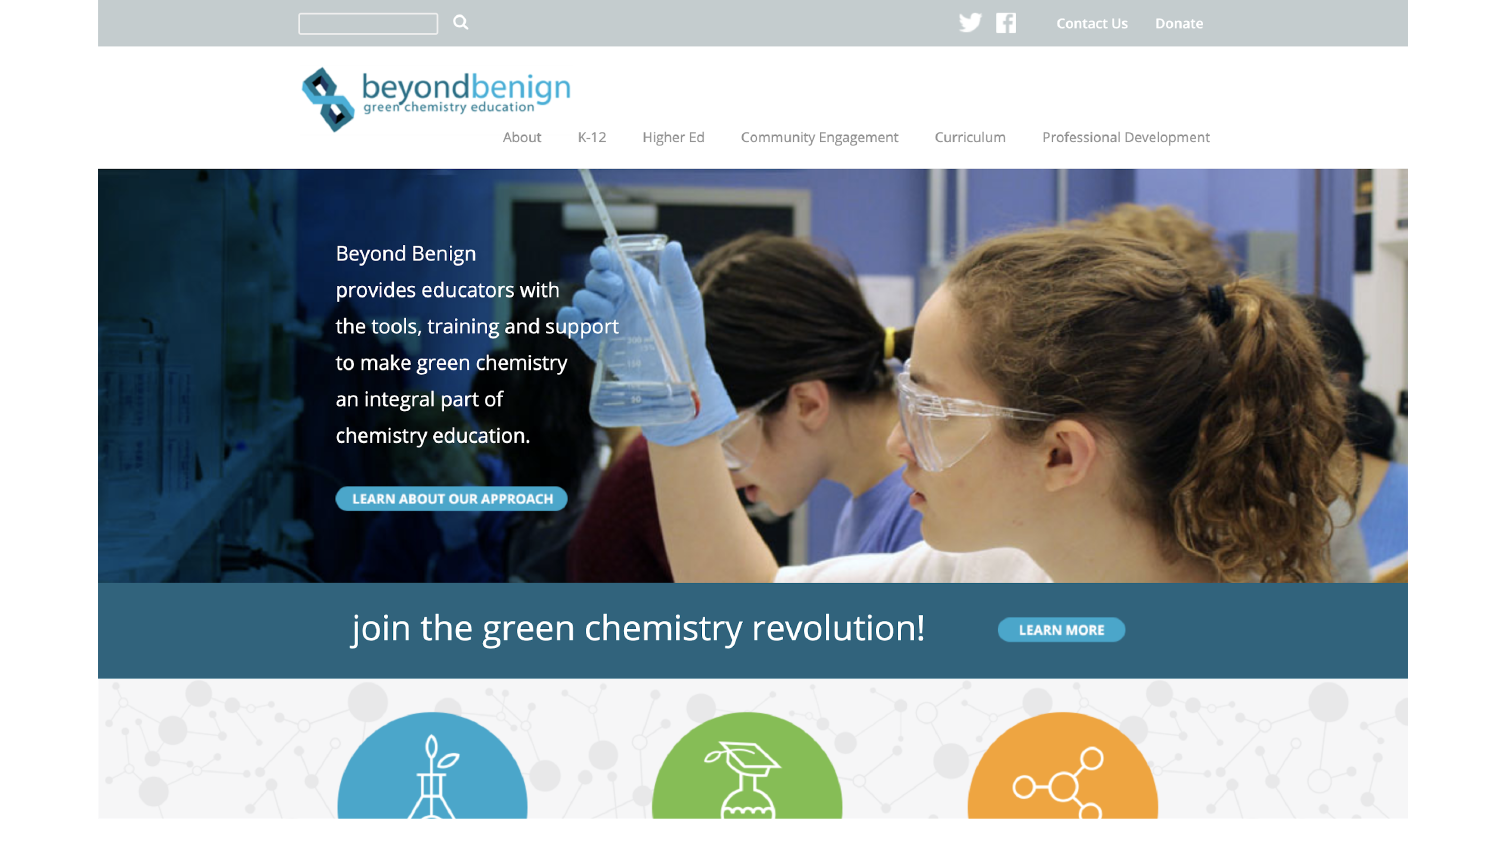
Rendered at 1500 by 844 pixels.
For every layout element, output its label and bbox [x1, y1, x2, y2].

picture [75, 0, 1408, 844]
